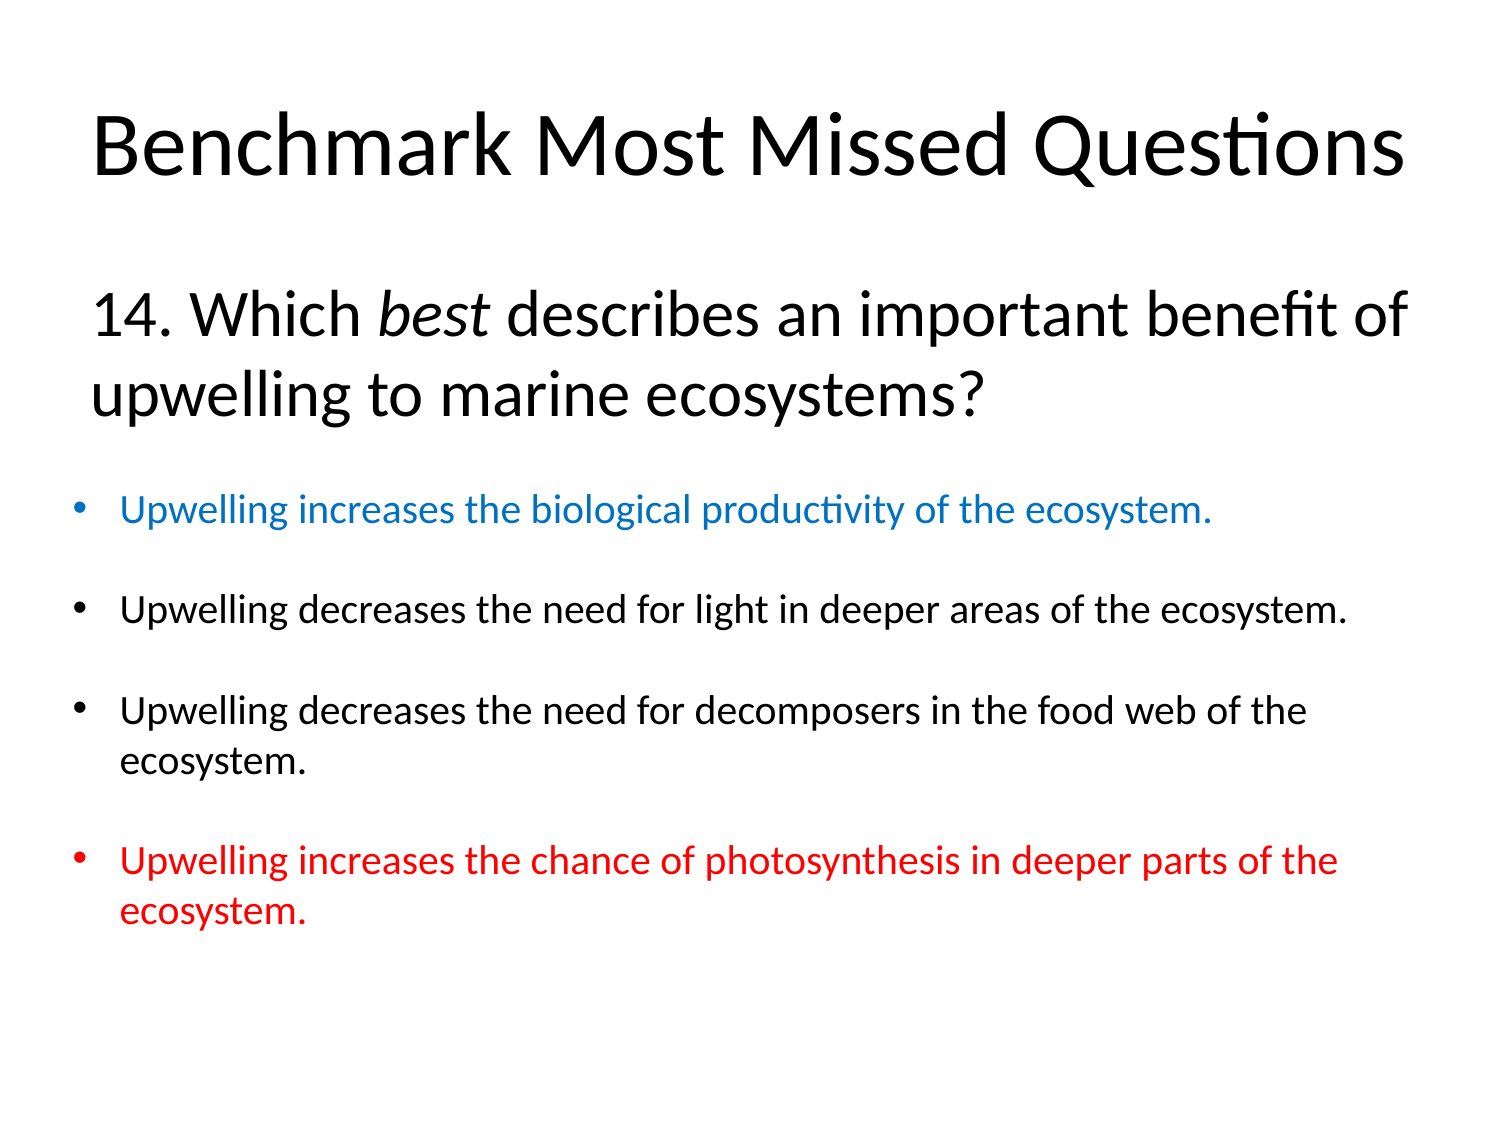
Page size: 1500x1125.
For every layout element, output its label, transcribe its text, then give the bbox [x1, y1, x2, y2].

text_box Upwelling increases the biological productivity of the ecosystem. Upwelling decreases the need for light in deeper areas of the ecosystem. Upwelling decreases the need for decomposers in the food web of the ecosystem. Upwelling increases the chance of photosynthesis in deeper parts of the ecosystem. [57, 474, 1471, 990]
list 14. Which best describes an important benefit of upwelling to marine ecosystems? [75, 262, 1425, 450]
title Benchmark Most Missed Questions [75, 45, 1425, 233]
